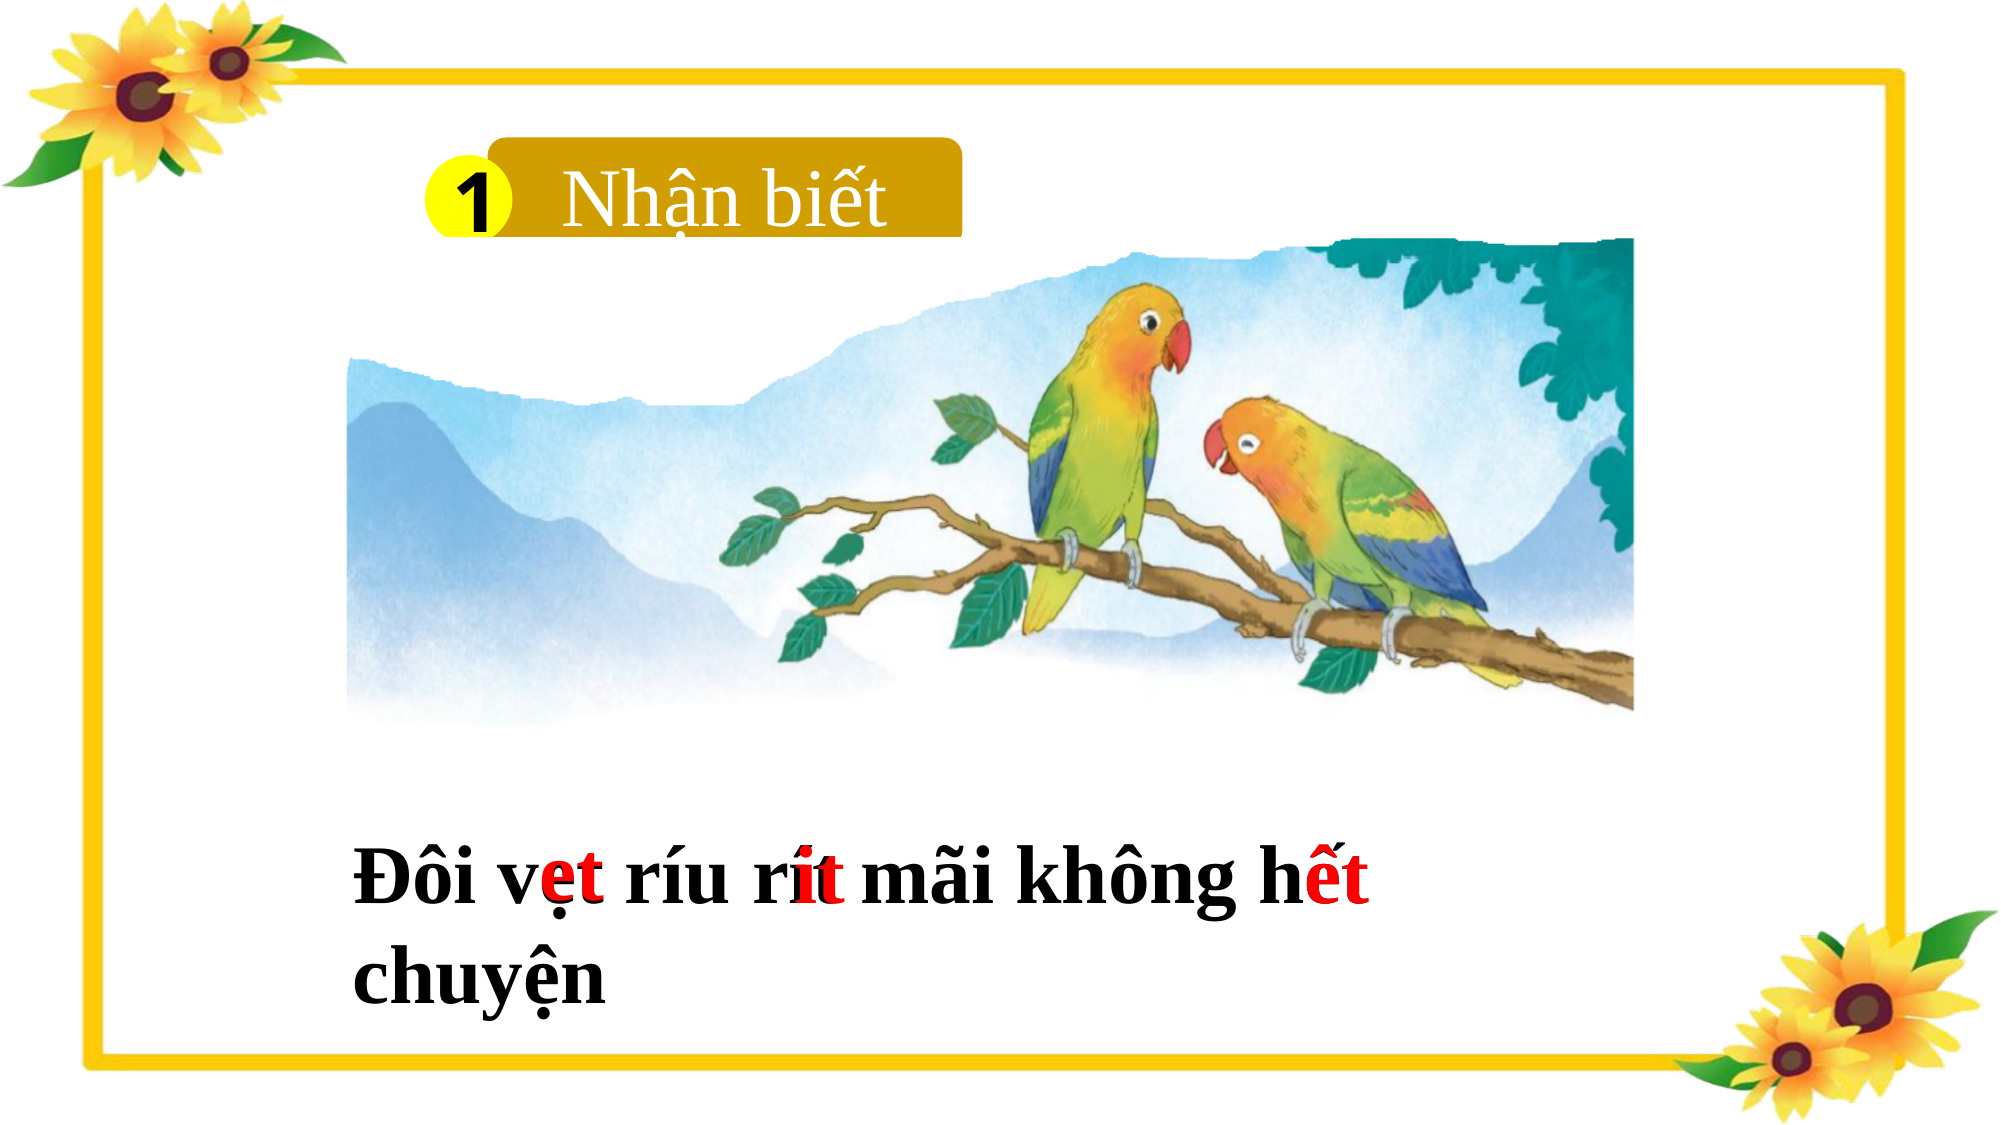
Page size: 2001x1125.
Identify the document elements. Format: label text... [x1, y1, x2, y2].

text_box it [779, 812, 1043, 928]
text_box et [524, 809, 727, 924]
picture [0, 0, 2001, 1125]
text_box Nhận biết [485, 135, 965, 235]
text_box êt [1289, 812, 1538, 928]
text_box Đôi vẹt ríu rít mãi không hết chuyện [337, 812, 1650, 1028]
text_box 1 [422, 152, 515, 235]
